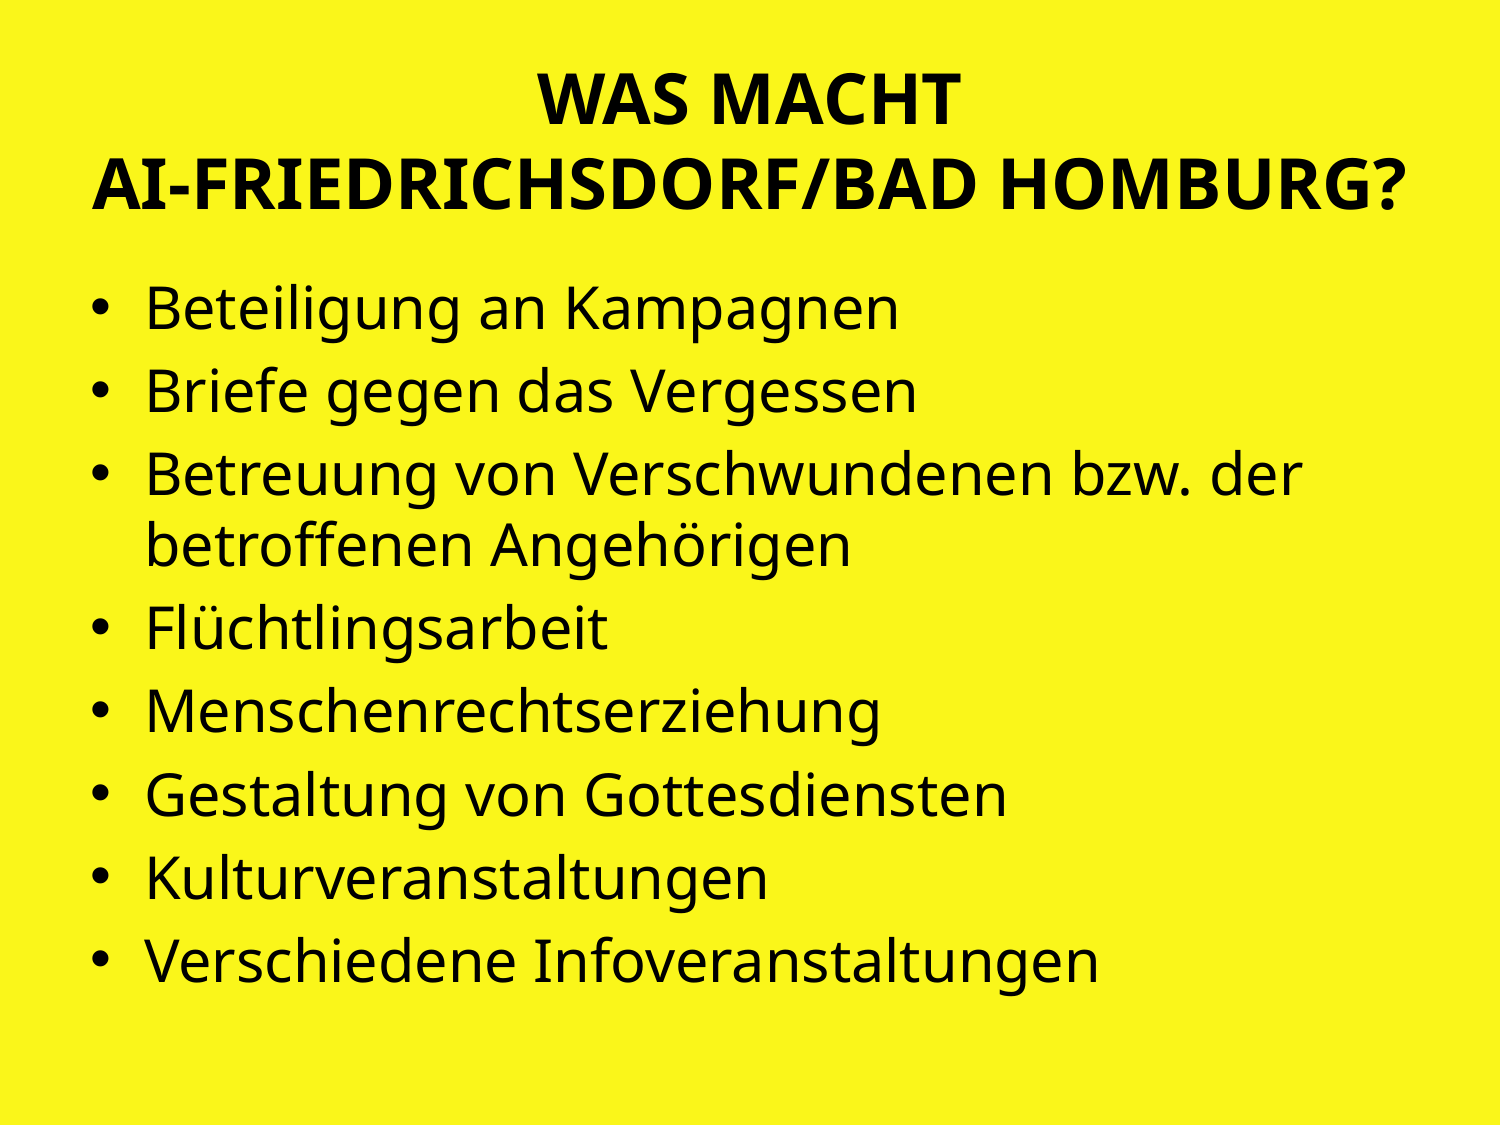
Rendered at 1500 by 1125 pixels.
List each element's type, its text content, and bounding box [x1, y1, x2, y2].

title WAS MACHT AI-FRIEDRICHSDORF/BAD HOMBURG? [75, 45, 1425, 233]
list Beteiligung an Kampagnen Briefe gegen das Vergessen Betreuung von Verschwundenen bzw. der betroffenen Angehörigen Flüchtlingsarbeit Menschenrechtserziehung Gestaltung von Gottesdiensten Kulturveranstaltungen Verschiedene Infoveranstaltungen [75, 262, 1425, 1005]
